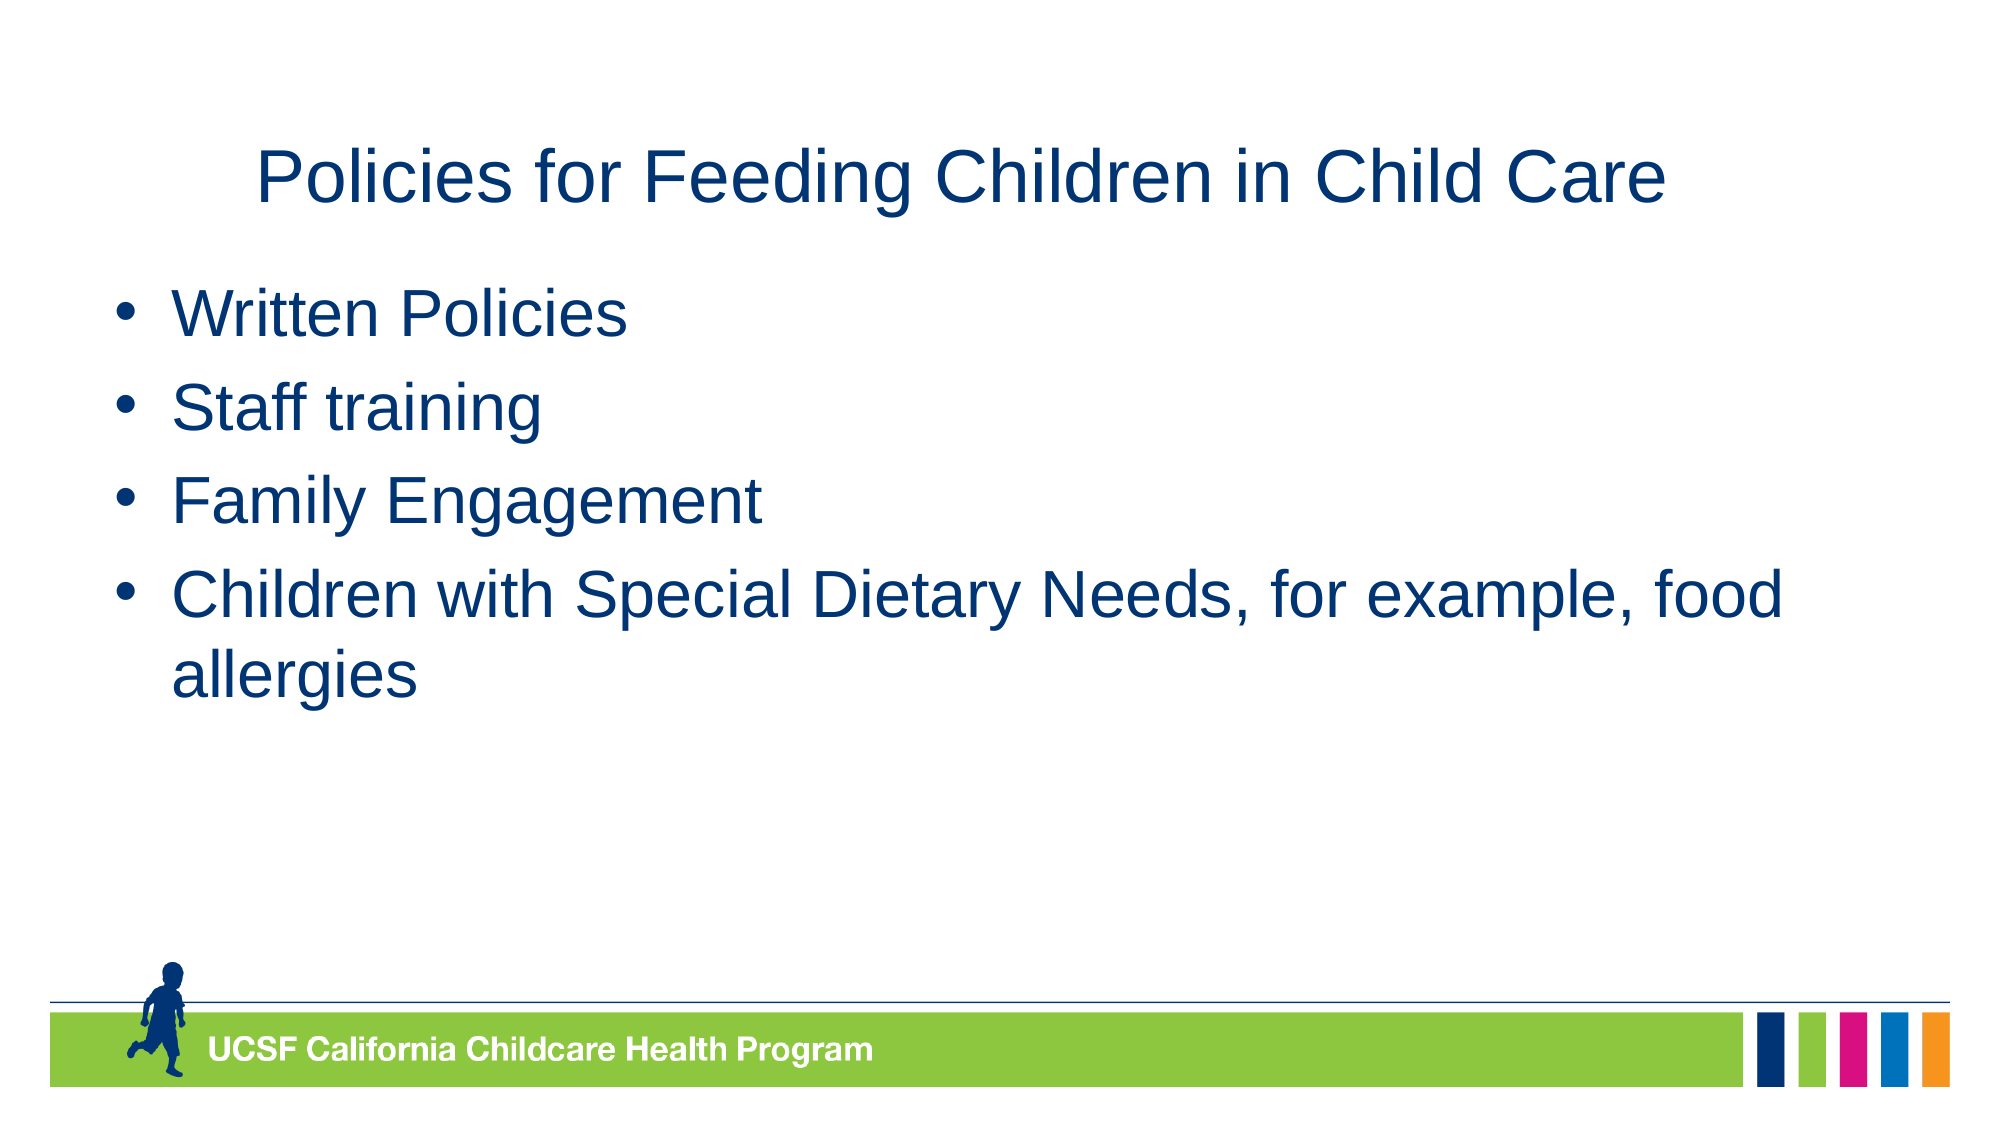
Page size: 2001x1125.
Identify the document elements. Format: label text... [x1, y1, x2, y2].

picture [50, 962, 1950, 1087]
list Written Policies Staff training Family Engagement Children with Special Dietary Needs, for example, food allergies [99, 262, 1900, 1005]
title Policies for Feeding Children in Child Care [62, 45, 1863, 300]
